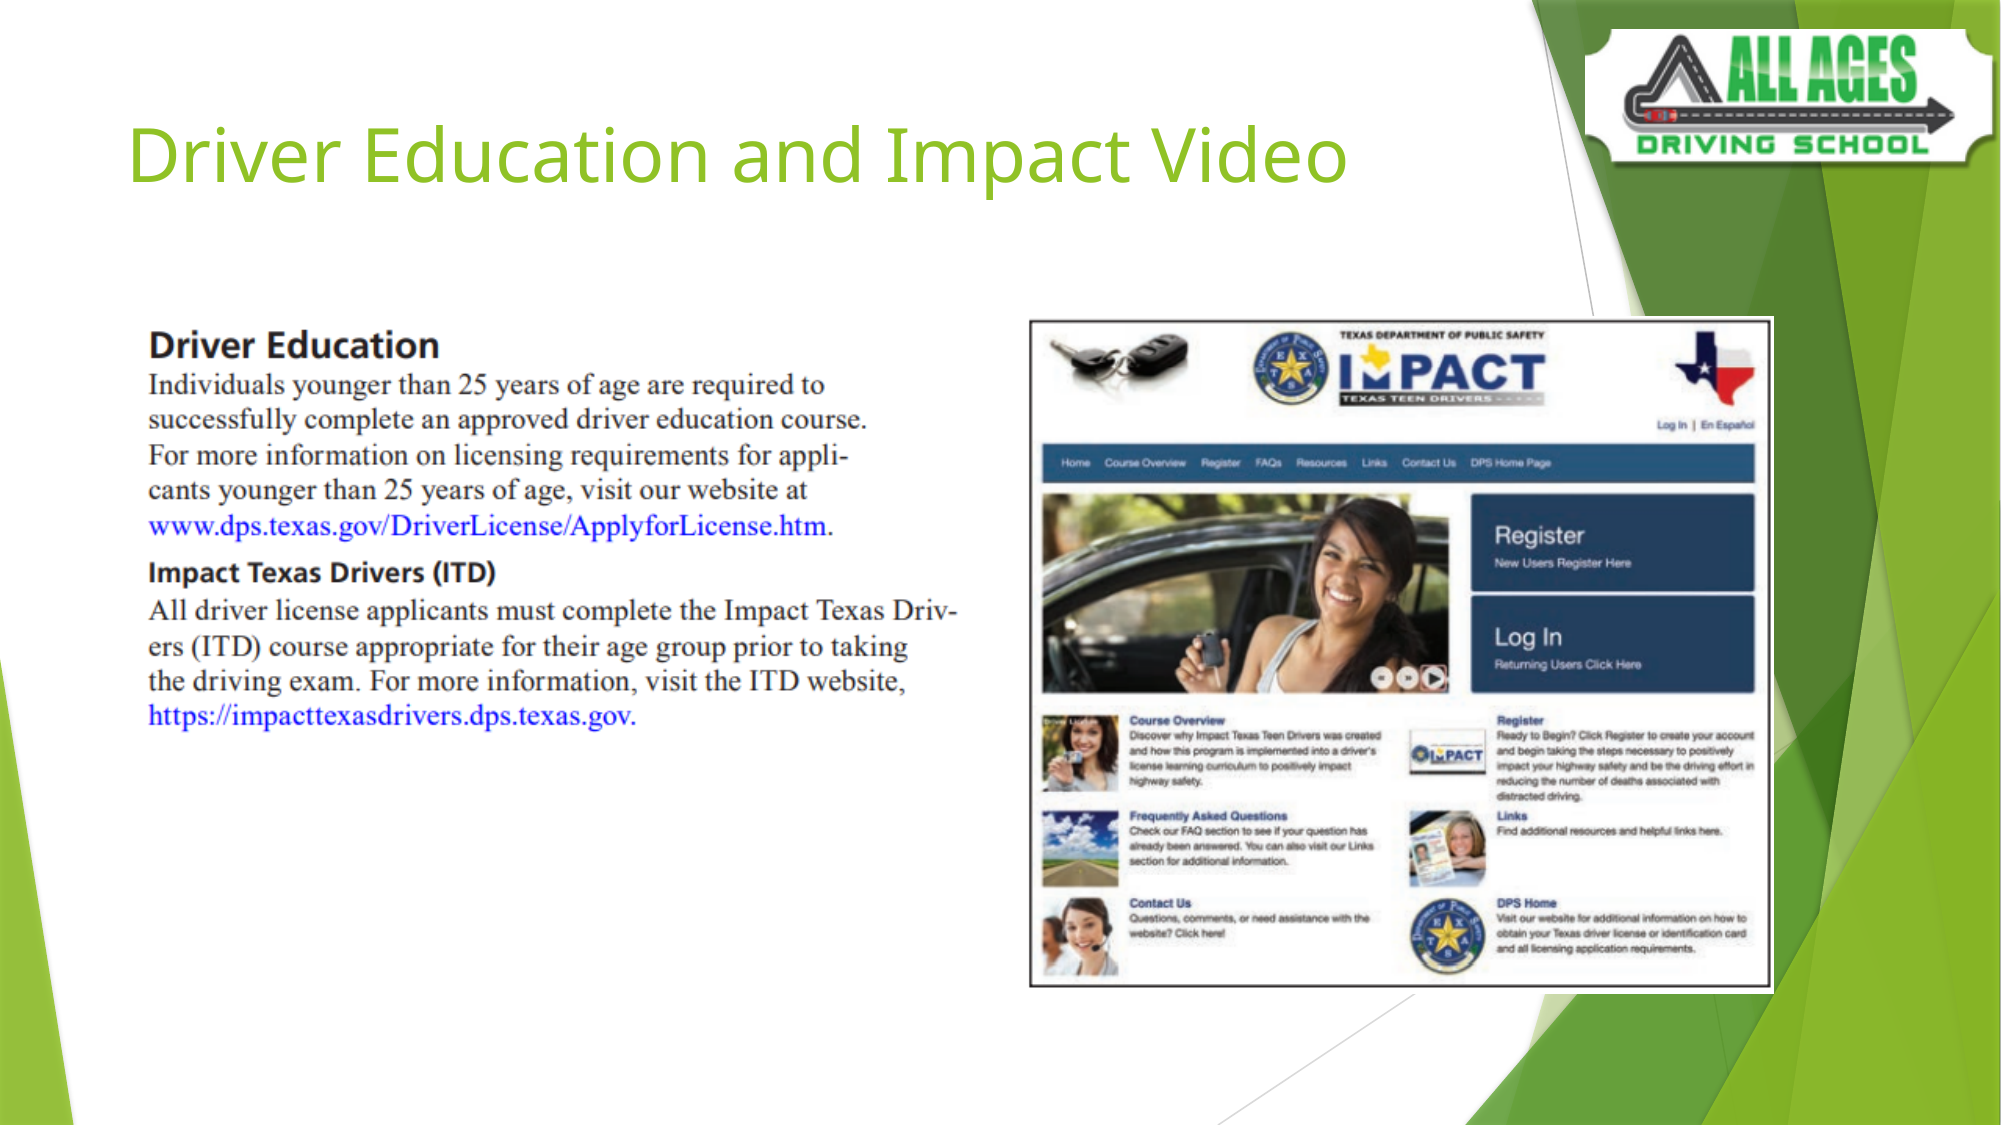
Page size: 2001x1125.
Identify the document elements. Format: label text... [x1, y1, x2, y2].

picture [1028, 316, 1775, 994]
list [136, 316, 972, 744]
picture [1585, 28, 2000, 172]
title Driver Education and Impact Video [111, 99, 1522, 317]
